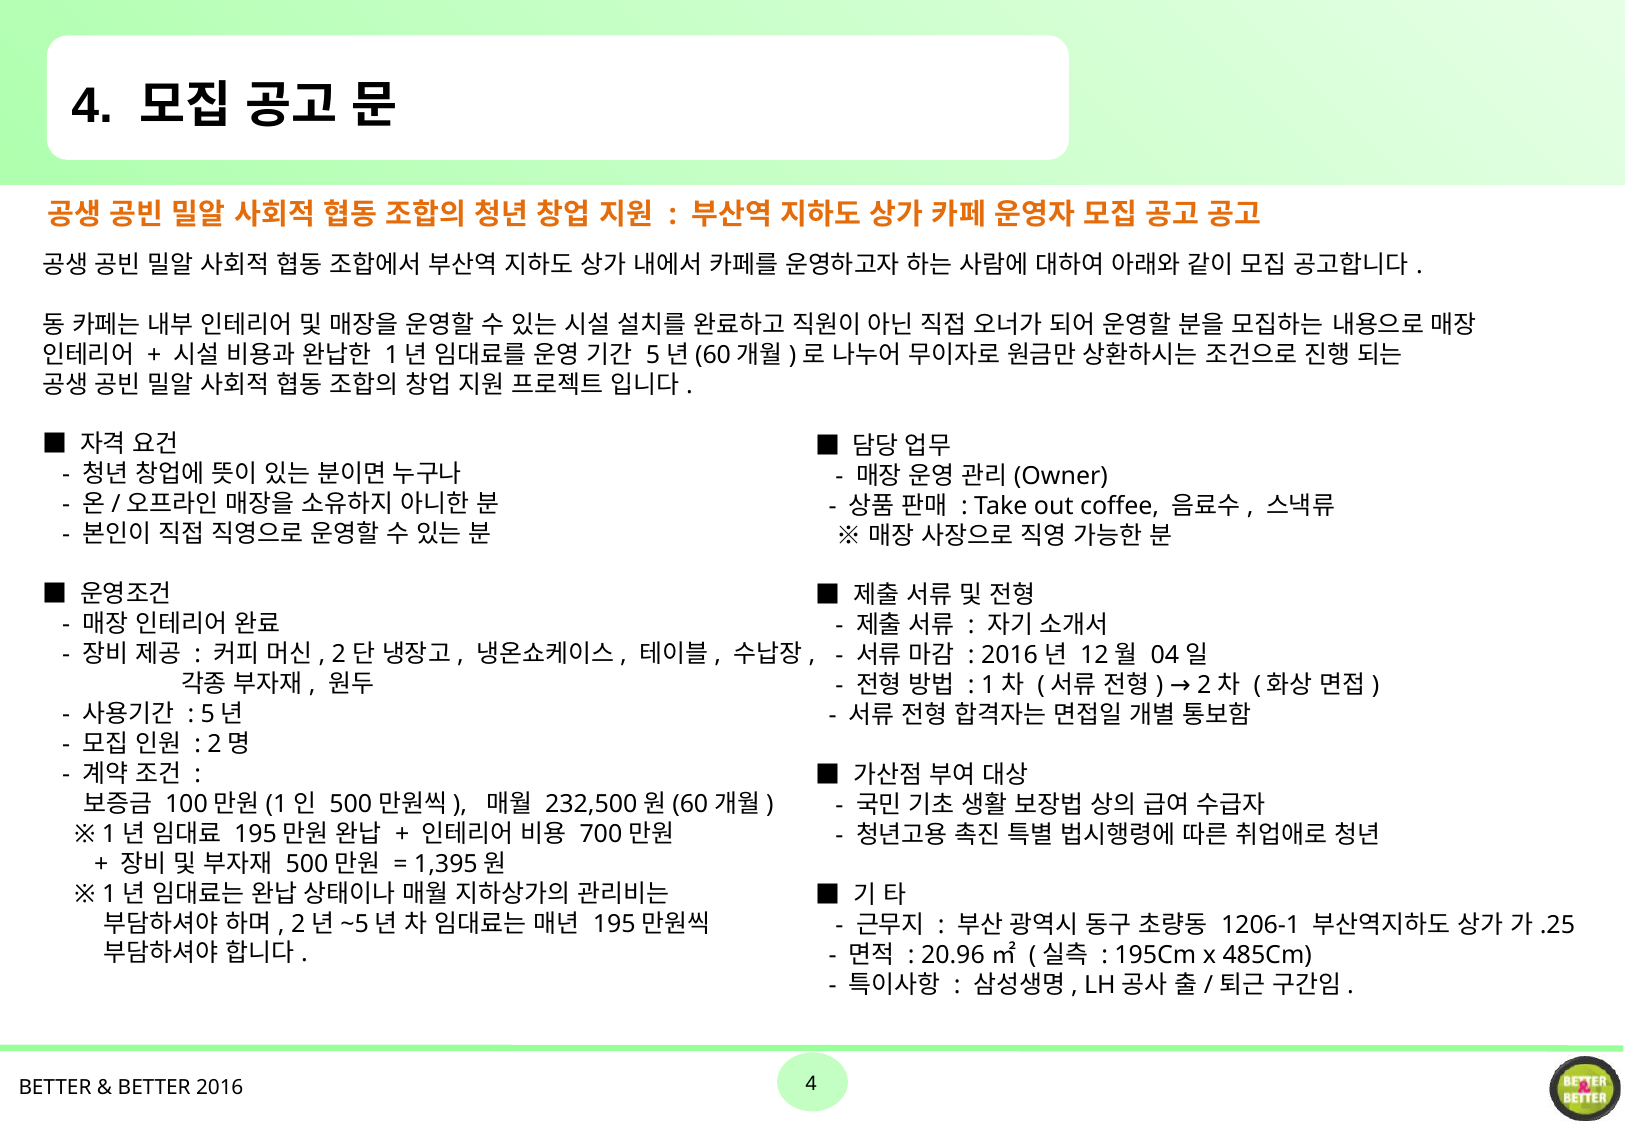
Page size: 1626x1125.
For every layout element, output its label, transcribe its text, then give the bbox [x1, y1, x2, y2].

picture [1547, 1054, 1625, 1125]
text_box 공생 공빈 밀알 사회적 협동 조합에서 부산역 지하도 상가 내에서 카페를 운영하고자 하는 사람에 대하여 아래와 같이 모집 공고합니다. 동 카페는 내부 인테리어 및 매장을 운영할 수 있는 시설 설치를 완료하고 직원이 아닌 직접 오너가 되어 운영할 분을 모집하는 내용으로 매장 인테리어 + 시설 비용과 완납한 1년 임대료를 운영 기간 5년(60개월)로 나누어 무이자로 원금만 상환하시는 조건으로 진행 되는 공생 공빈 밀알 사회적 협동 조합의 창업 지원 프로젝트 입니다. ■ 자격 요건 - 청년 창업에 뜻이 있는 분이면 누구나 - 온/오프라인 매장을 소유하지 아니한 분 - 본인이 직접 직영으로 운영할 수 있는 분 ■ 운영조건 - 매장 인테리어 완료 - 장비 제공 : 커피 머신, 2단 냉장고, 냉온쇼케이스, 테이블, 수납장, 각종 부자재, 원두 - 사용기간 : 5년 - 모집 인원 : 2명 - 계약 조건 : 보증금 100만원(1인 500만원씩), 매월 232,500원(60개월) ※ 1년 임대료 195만원 완납 + 인테리어 비용 700만원 + 장비 및 부자재 500만원 = 1,395원 ※ 1년 임대료는 완납 상태이나 매월 지하상가의 관리비는 부담하셔야 하며, 2년~5년 차 임대료는 매년 195만원씩 부담하셔야 합니다. [27, 240, 1586, 975]
text_box ■ 담당 업무 - 매장 운영 관리(Owner) - 상품 판매 : Take out coffee, 음료수, 스낵류 ※ 매장 사장으로 직영 가능한 분 ■ 제출 서류 및 전형 - 제출 서류 : 자기 소개서 - 서류 마감 : 2016년 12월 04일 - 전형 방법 : 1차 (서류 전형) → 2차 (화상 면접) - 서류 전형 합격자는 면접일 개별 통보함 ■ 가산점 부여 대상 - 국민 기초 생활 보장법 상의 급여 수급자 - 청년고용 촉진 특별 법시행령에 따른 취업애로 청년 ■ 기 타 - 근무지 : 부산 광역시 동구 초량동 1206-1 부산역지하도 상가 가.25 - 면적 : 20.96㎡ (실측 : 195Cm x 485Cm) - 특이사항 : 삼성생명, LH공사 출/퇴근 구간임. [800, 421, 1625, 1006]
text_box 4 [769, 1062, 853, 1103]
text_box 4. 모집 공고 문 [56, 64, 1036, 140]
text_box 공생 공빈 밀알 사회적 협동 조합의 청년 창업 지원 : 부산역 지하도 상가 카페 운영자 모집 공고 공고 [32, 187, 1625, 238]
